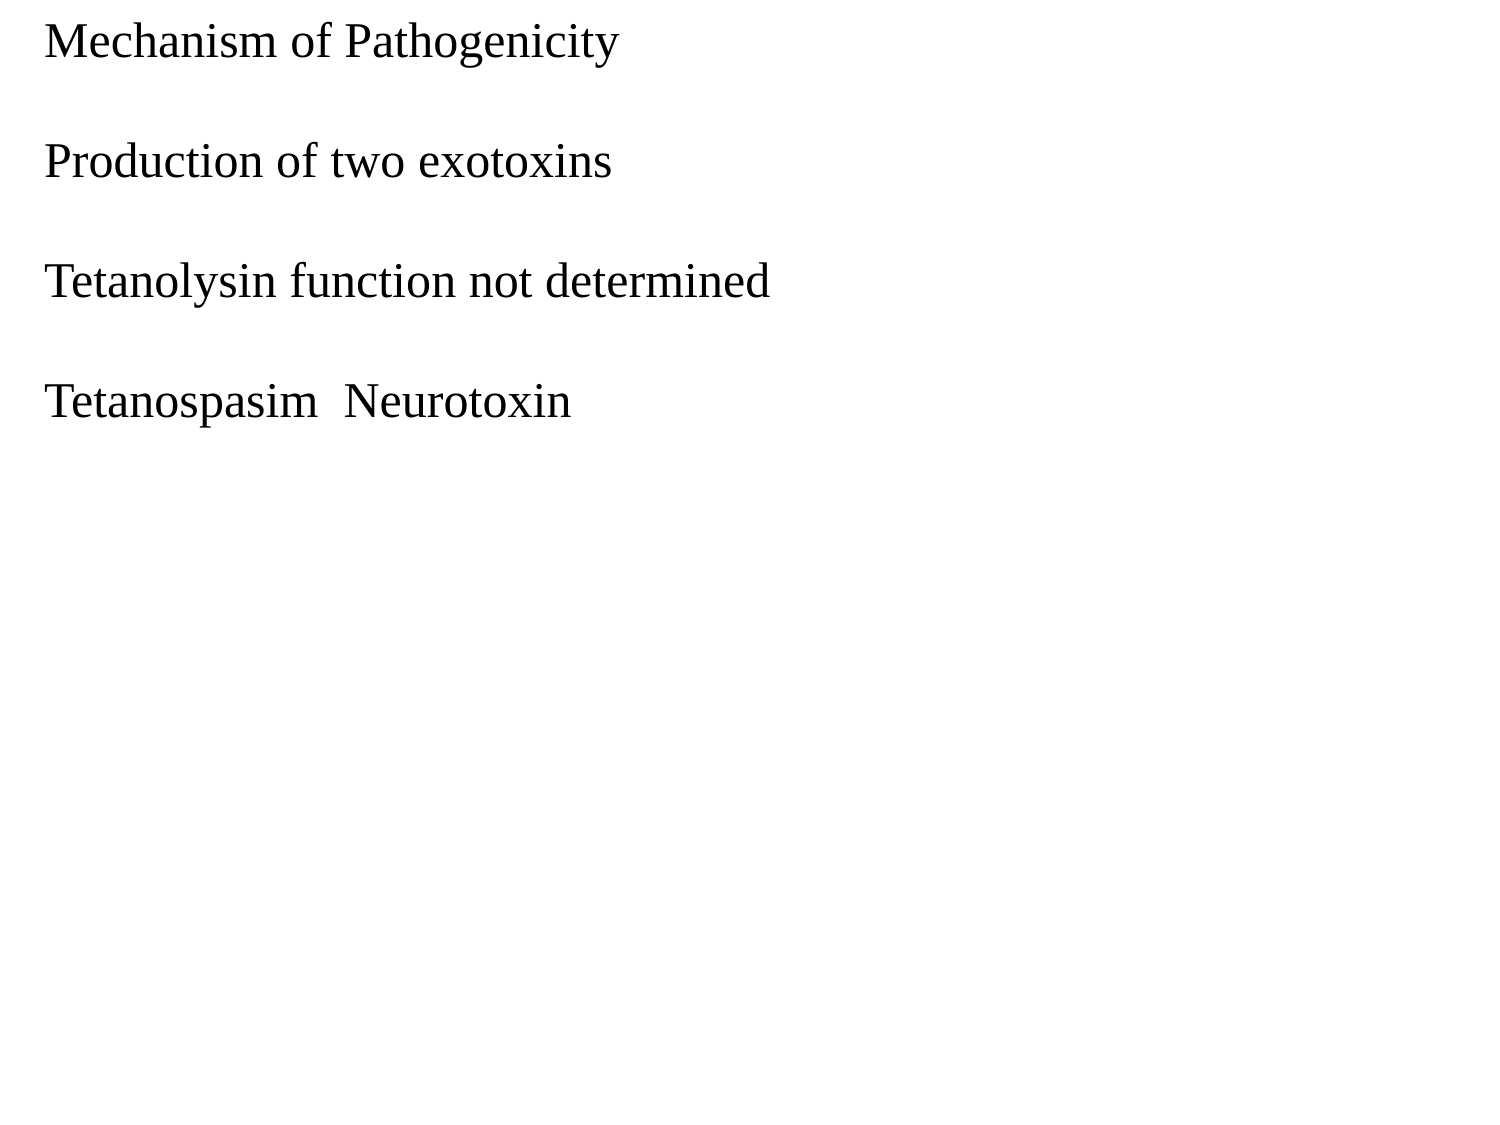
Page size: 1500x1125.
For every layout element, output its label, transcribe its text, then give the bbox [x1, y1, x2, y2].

text_box Mechanism of Pathogenicity Production of two exotoxins Tetanolysin function not determined Tetanospasim Neurotoxin [29, 0, 1500, 795]
